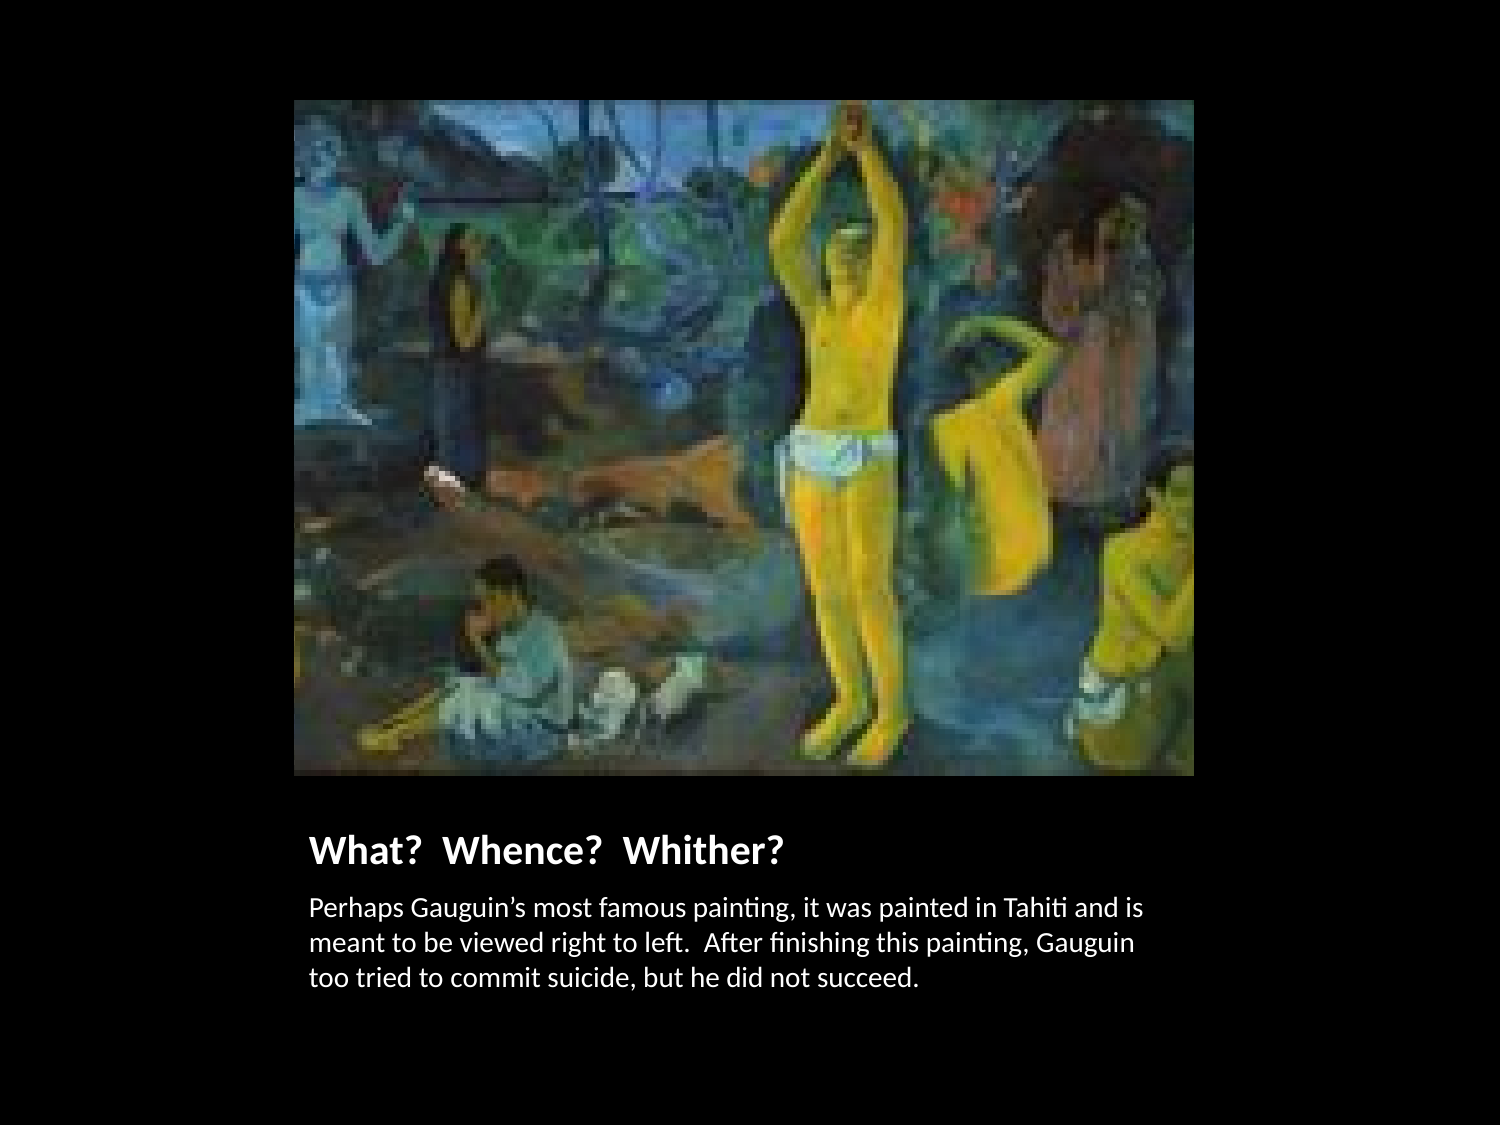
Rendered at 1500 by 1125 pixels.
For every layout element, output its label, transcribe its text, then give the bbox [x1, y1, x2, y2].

title What? Whence? Whither? [294, 787, 1194, 880]
list Perhaps Gauguin’s most famous painting, it was painted in Tahiti and is meant to be viewed right to left. After finishing this painting, Gauguin too tried to commit suicide, but he did not succeed. [294, 880, 1194, 1013]
picture [293, 100, 1195, 776]
